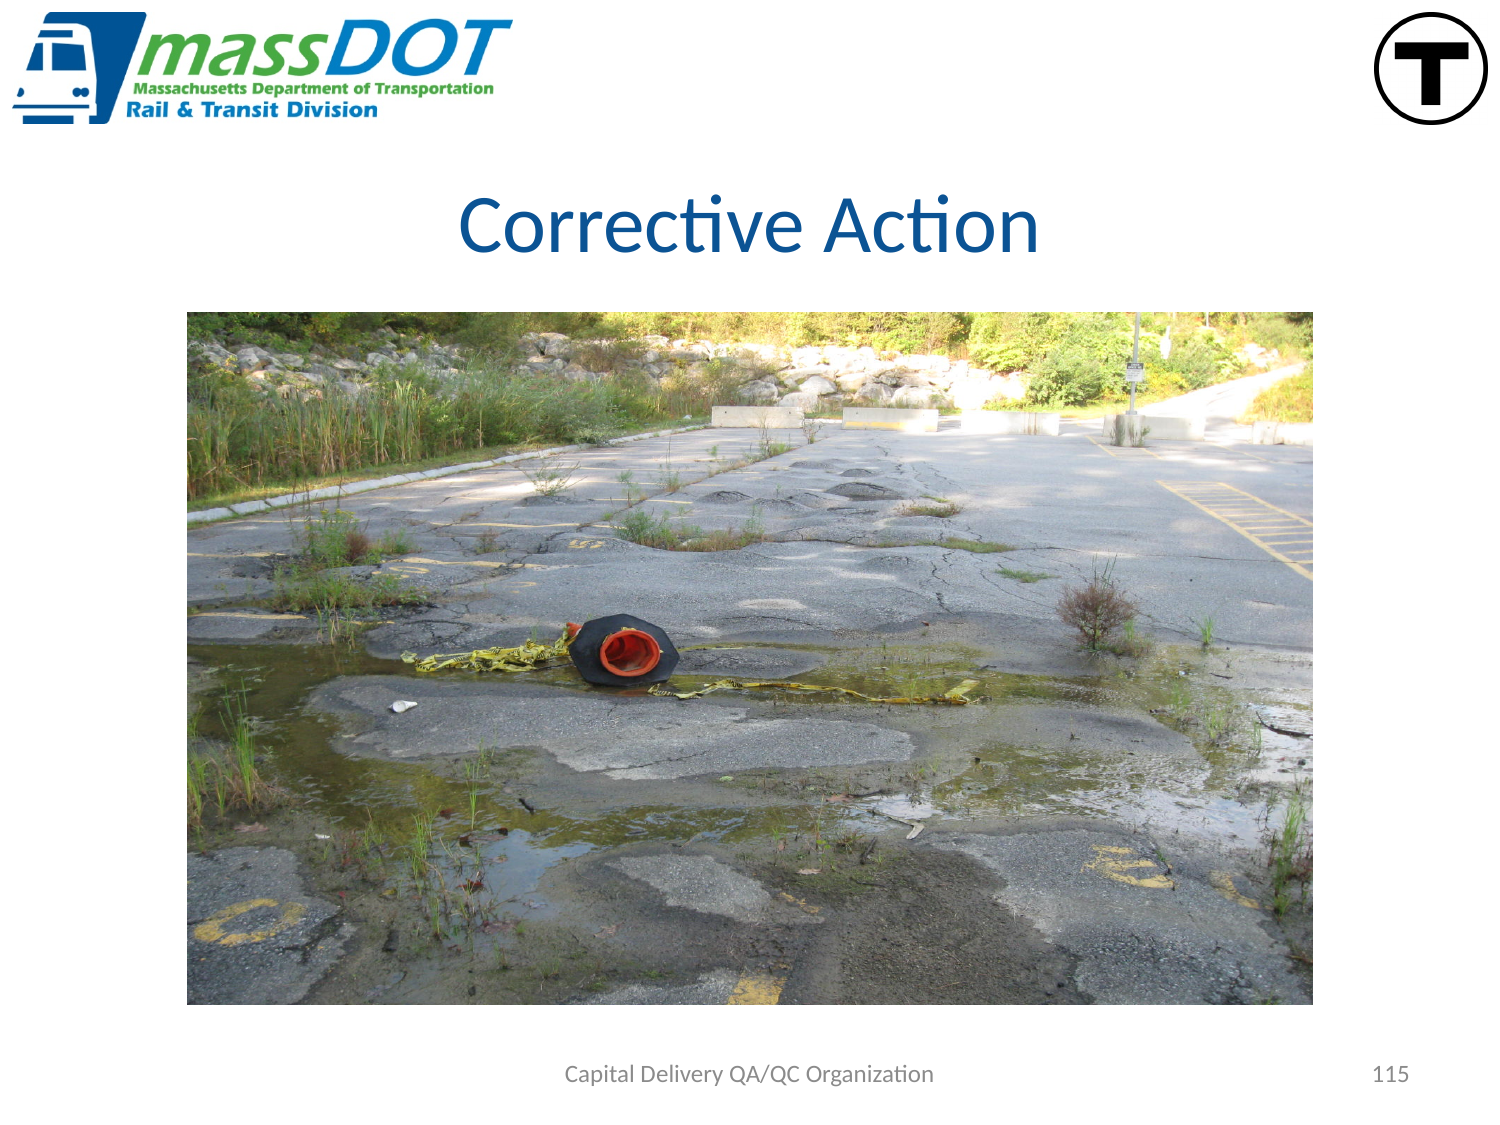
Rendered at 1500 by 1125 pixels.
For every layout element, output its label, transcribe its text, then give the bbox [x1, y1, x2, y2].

slide_number 115 [1074, 1042, 1425, 1103]
title Corrective Action [75, 125, 1425, 313]
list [187, 312, 1313, 1006]
picture [1374, 12, 1488, 125]
footer Capital Delivery QA/QC Organization [512, 1042, 988, 1103]
picture [12, 12, 513, 124]
